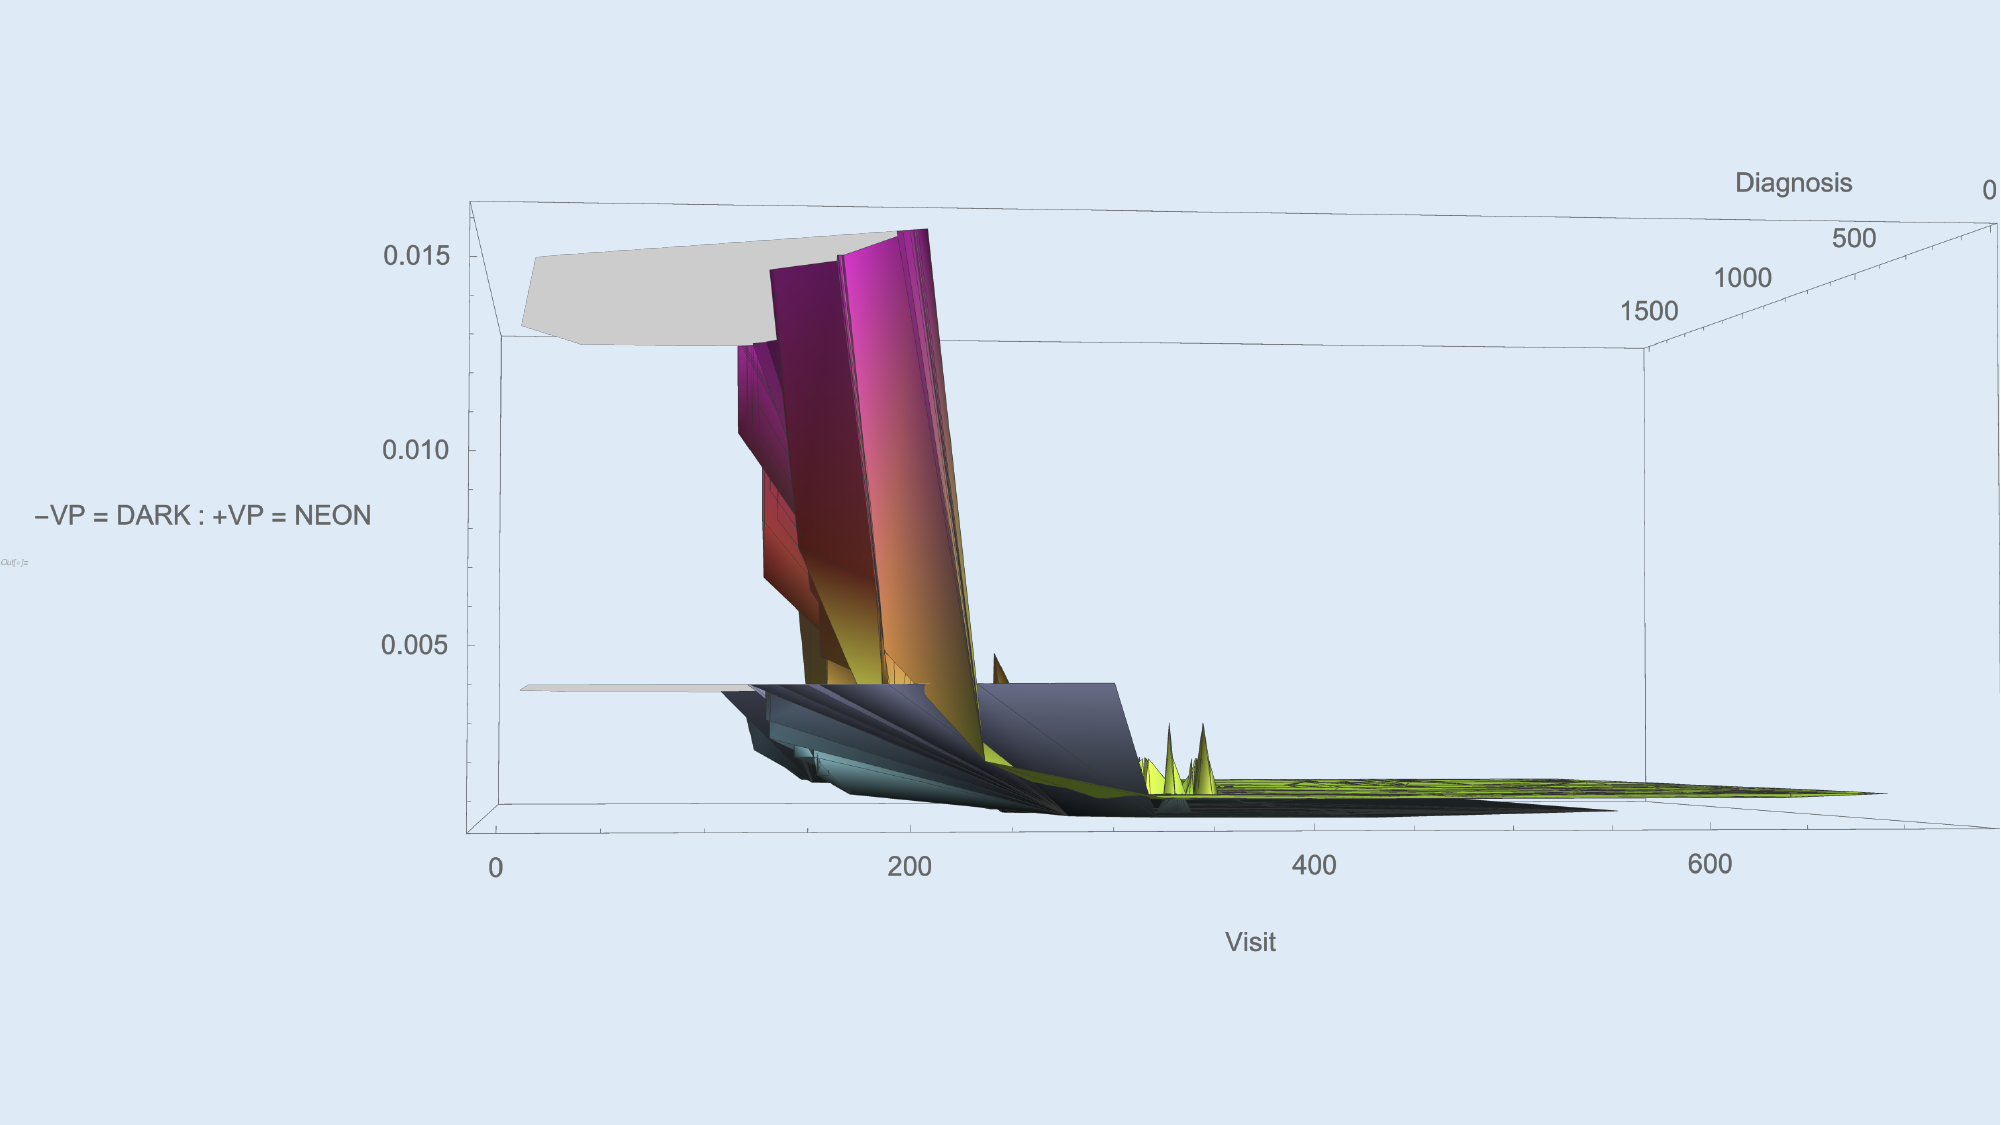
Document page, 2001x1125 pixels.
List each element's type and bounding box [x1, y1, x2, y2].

picture [0, 167, 2000, 958]
